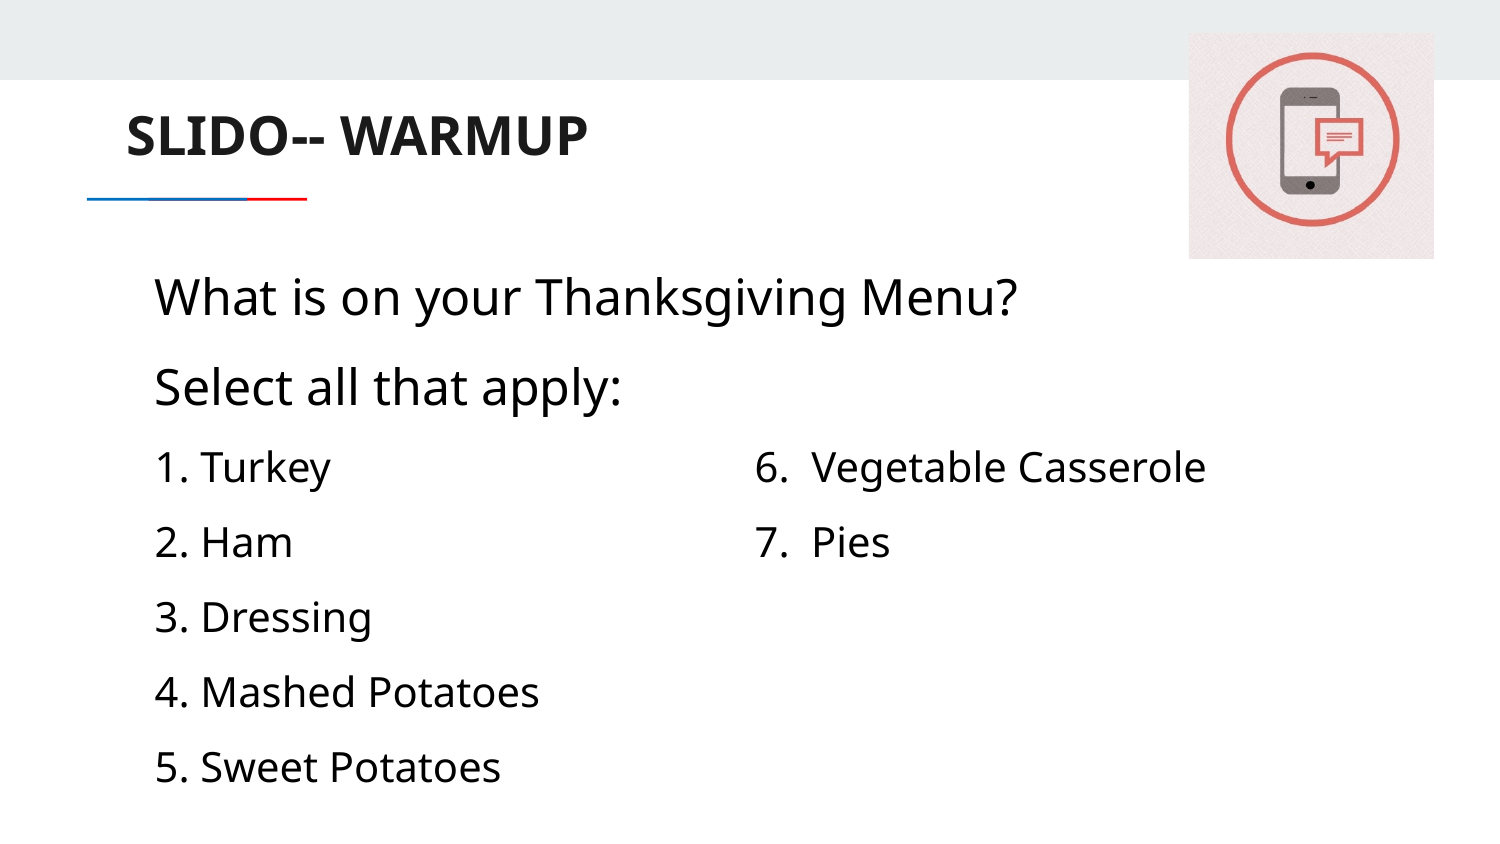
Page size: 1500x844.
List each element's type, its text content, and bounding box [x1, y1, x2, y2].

picture [1188, 32, 1435, 259]
title SLIDO-- WARMUP [111, 85, 1183, 174]
list What is on your Thanksgiving Menu? Select all that apply: 1. Turkey 6. Vegetable Casserole 2. Ham 7. Pies 3. Dressing 4. Mashed Potatoes 5. Sweet Potatoes [139, 220, 1381, 811]
